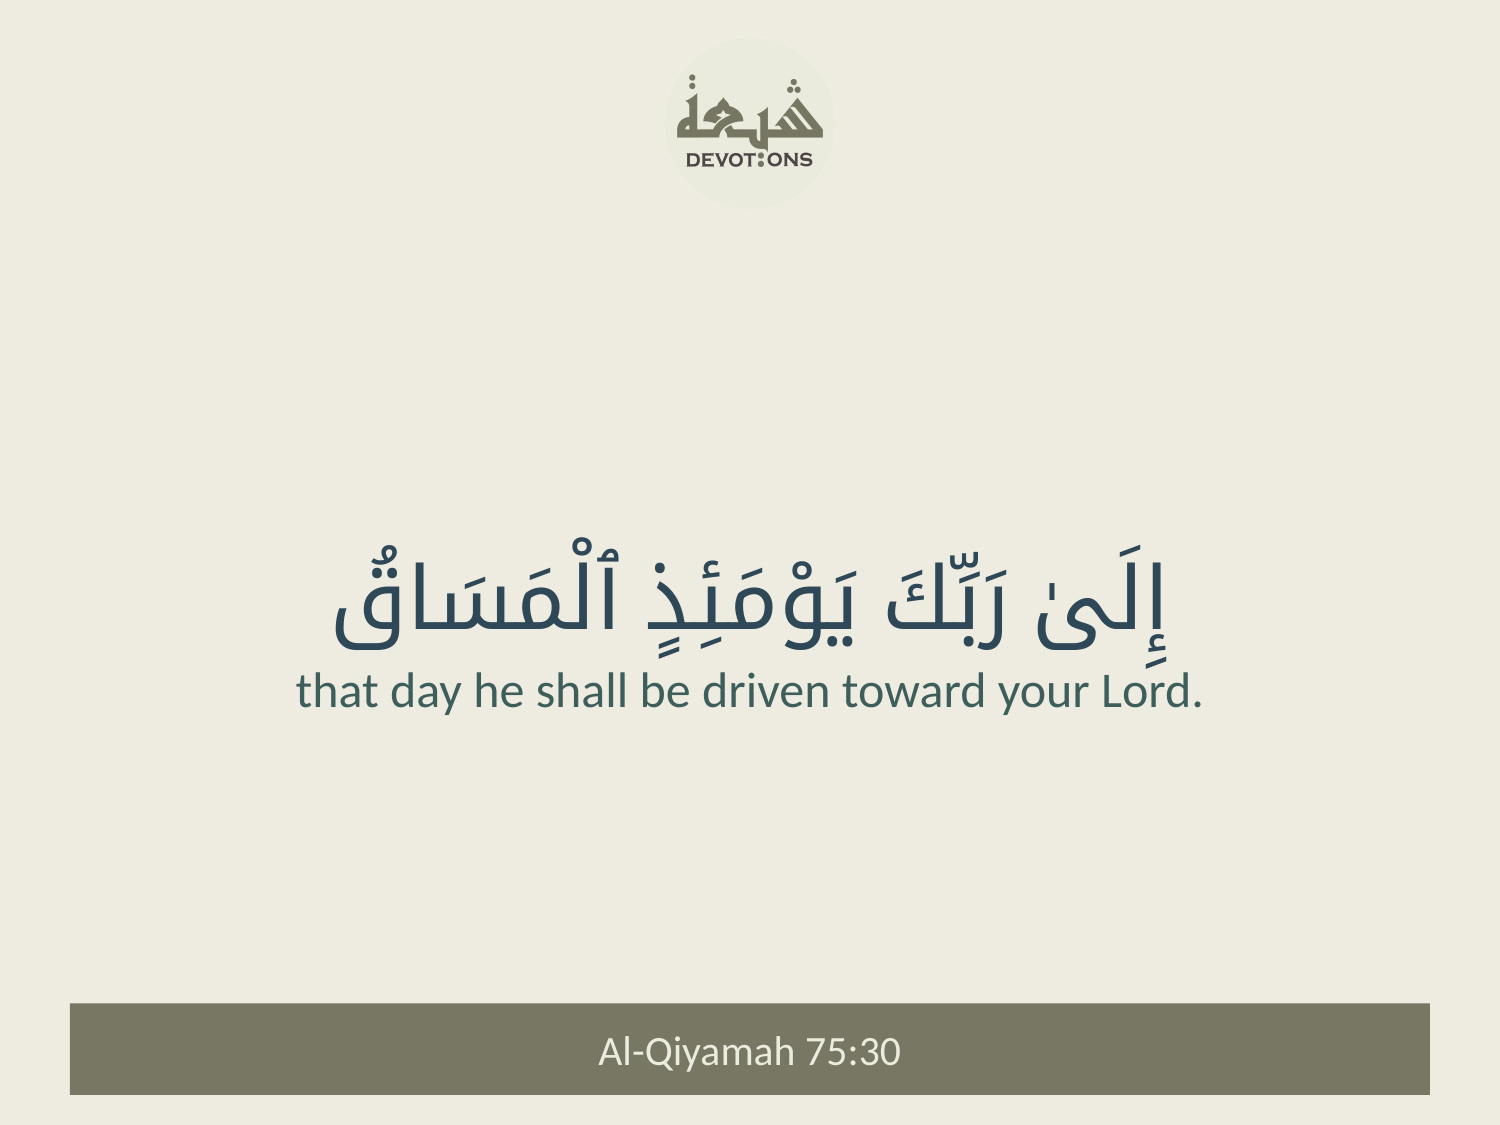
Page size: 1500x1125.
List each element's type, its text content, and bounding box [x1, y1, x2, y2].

list Al-Qiyamah 75:30 [69, 1003, 1430, 1095]
list إِلَىٰ رَبِّكَ يَوْمَئِذٍ ٱلْمَسَاقُ that day he shall be driven toward your Lord. [69, 203, 1430, 1003]
picture [656, 29, 844, 203]
